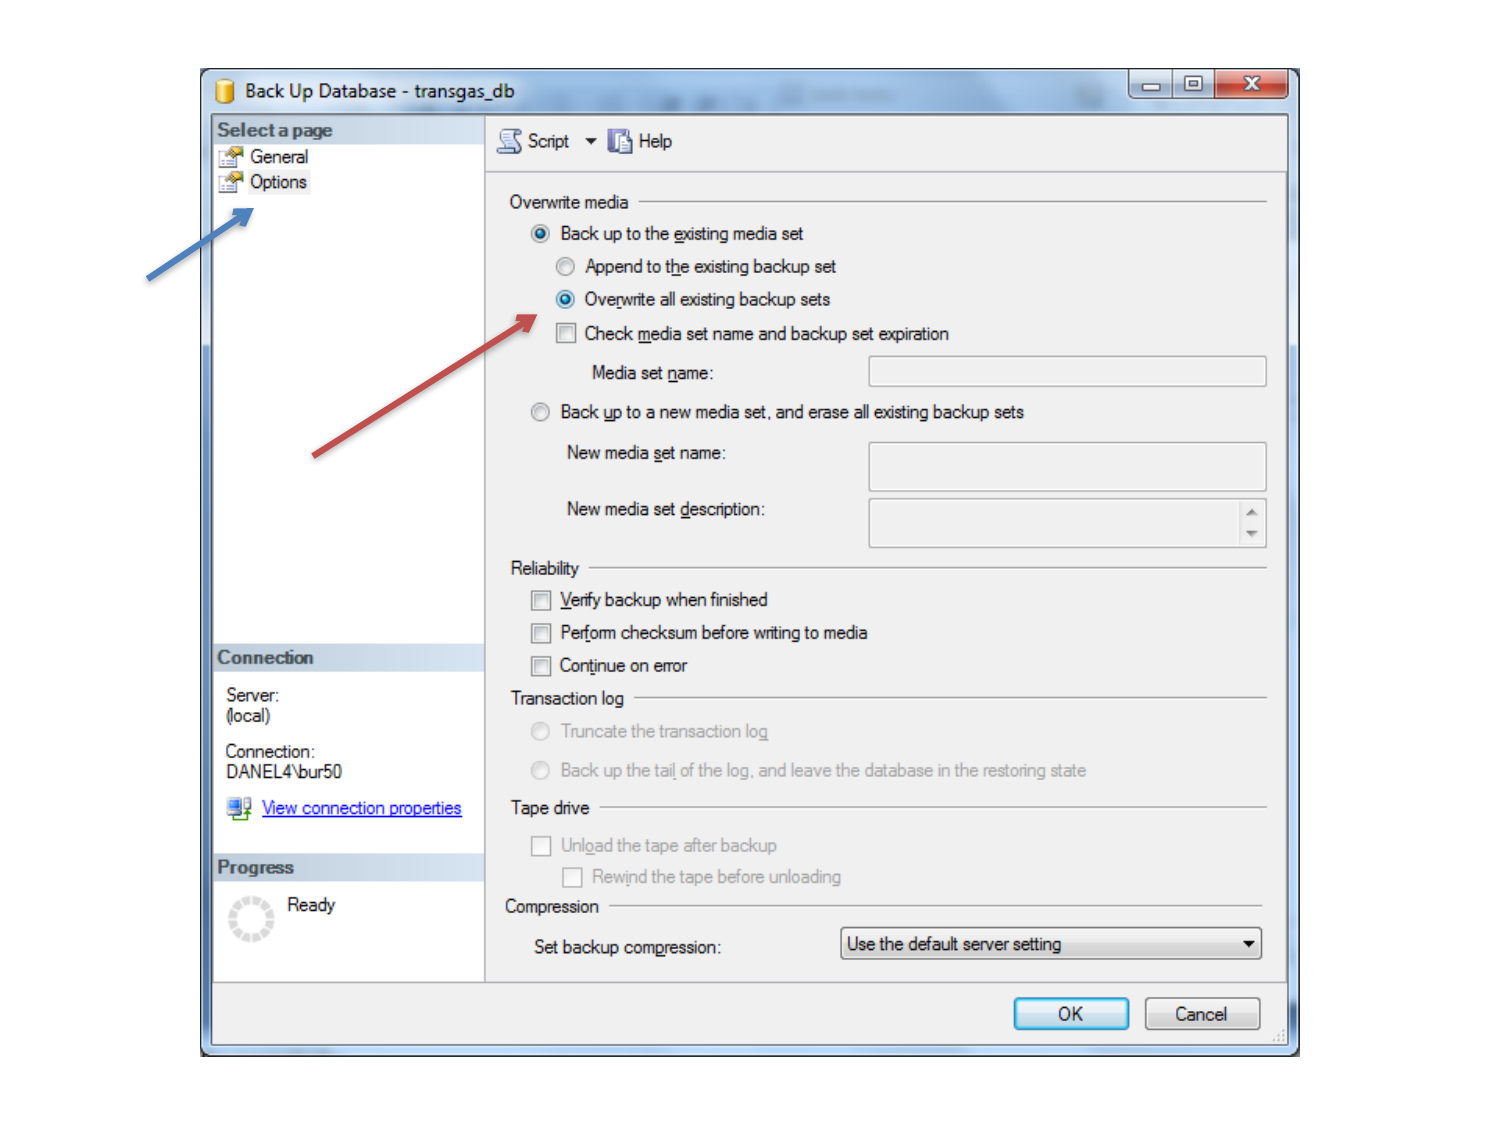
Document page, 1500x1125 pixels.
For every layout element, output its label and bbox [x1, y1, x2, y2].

picture [199, 68, 1301, 1057]
text_box [147, 207, 255, 280]
text_box [312, 314, 538, 457]
